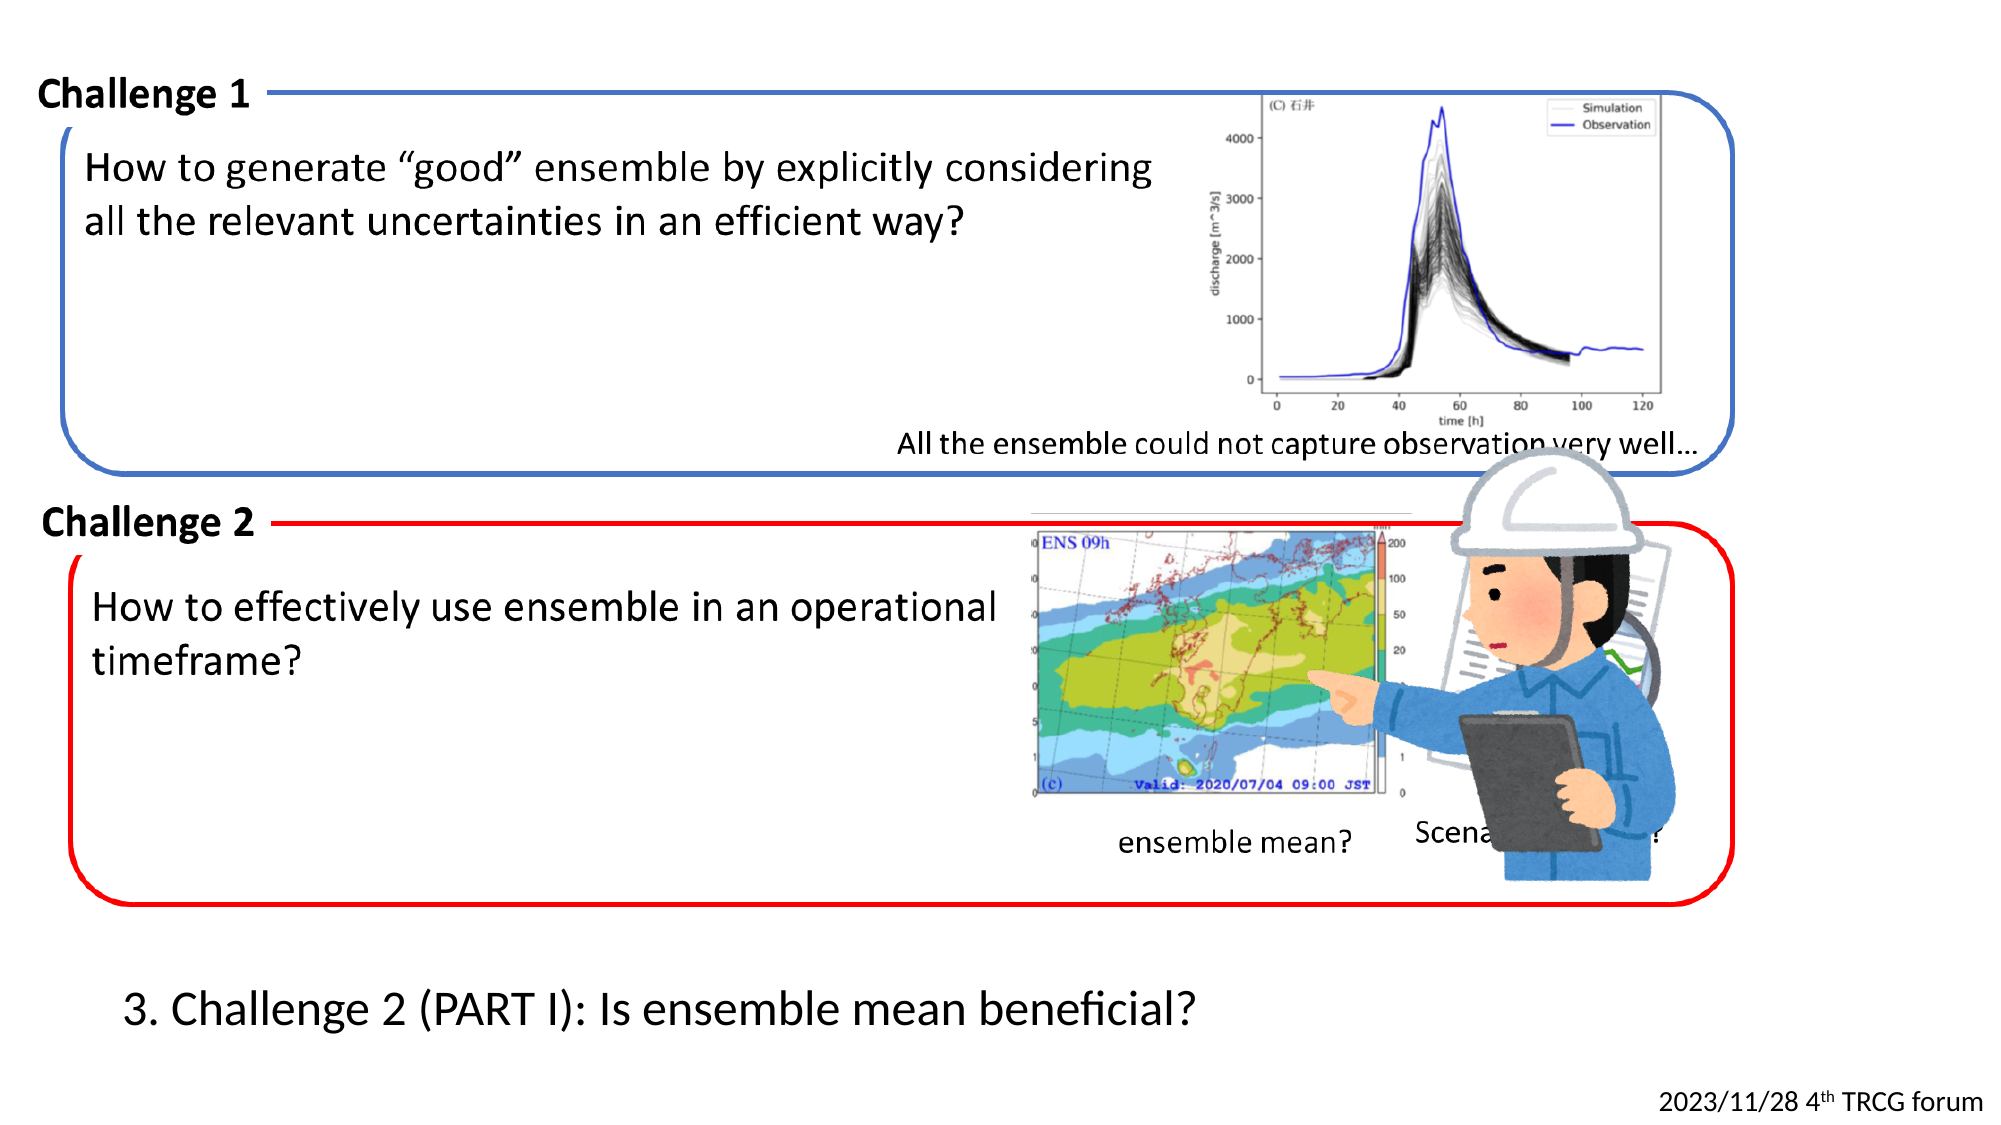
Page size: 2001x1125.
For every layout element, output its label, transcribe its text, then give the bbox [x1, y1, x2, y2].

picture [9, 51, 1735, 907]
title 3. Challenge 2 (PART I): Is ensemble mean beneficial? [107, 920, 1291, 1045]
